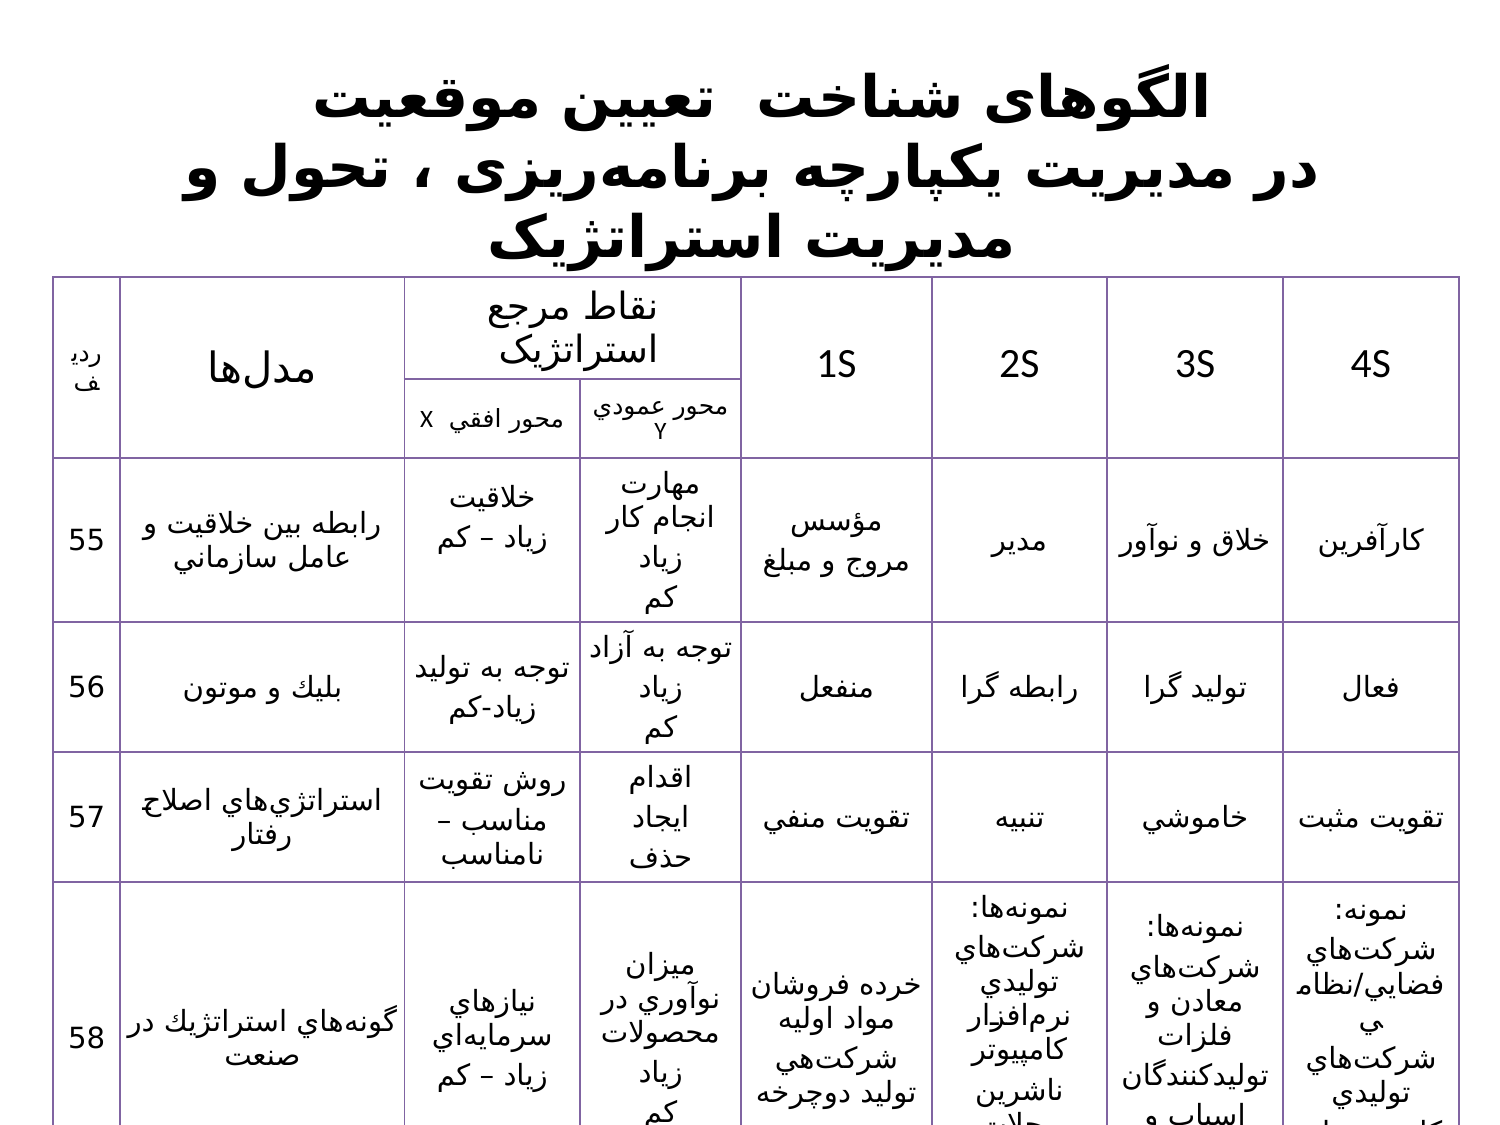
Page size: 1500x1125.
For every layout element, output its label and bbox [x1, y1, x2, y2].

table_cell [1284, 883, 1458, 1125]
table_header [1108, 278, 1282, 457]
table_header [405, 278, 740, 378]
table_cell [1284, 459, 1458, 621]
table_cell [121, 623, 404, 751]
table_cell [121, 459, 404, 621]
table_cell [405, 883, 579, 1125]
table_header [54, 278, 119, 457]
table_cell [1284, 623, 1458, 751]
table_header [933, 278, 1106, 457]
table_cell [933, 459, 1106, 621]
table_cell [742, 623, 931, 751]
table_cell [581, 883, 740, 1125]
table_cell [1108, 459, 1282, 621]
table_cell [933, 753, 1106, 881]
table_header [1284, 278, 1458, 457]
table_cell [1108, 753, 1282, 881]
table_cell [405, 380, 579, 457]
table_cell [581, 459, 740, 621]
table_header [742, 278, 931, 457]
table_cell [1108, 883, 1282, 1125]
title [76, 51, 1427, 276]
table_cell [742, 753, 931, 881]
table_cell [54, 459, 119, 621]
table_cell [121, 883, 404, 1125]
table_cell [933, 883, 1106, 1125]
table_cell [121, 753, 404, 881]
table_cell [742, 459, 931, 621]
table_cell [54, 753, 119, 881]
table_header [121, 278, 404, 457]
table_cell [54, 883, 119, 1125]
table_cell [405, 459, 579, 621]
table_cell [581, 380, 740, 457]
table_cell [742, 883, 931, 1125]
table_cell [1284, 753, 1458, 881]
table_cell [405, 623, 579, 751]
table_cell [54, 623, 119, 751]
table_cell [405, 753, 579, 881]
table_cell [1108, 623, 1282, 751]
table_cell [581, 753, 740, 881]
table_cell [933, 623, 1106, 751]
table_cell [581, 623, 740, 751]
